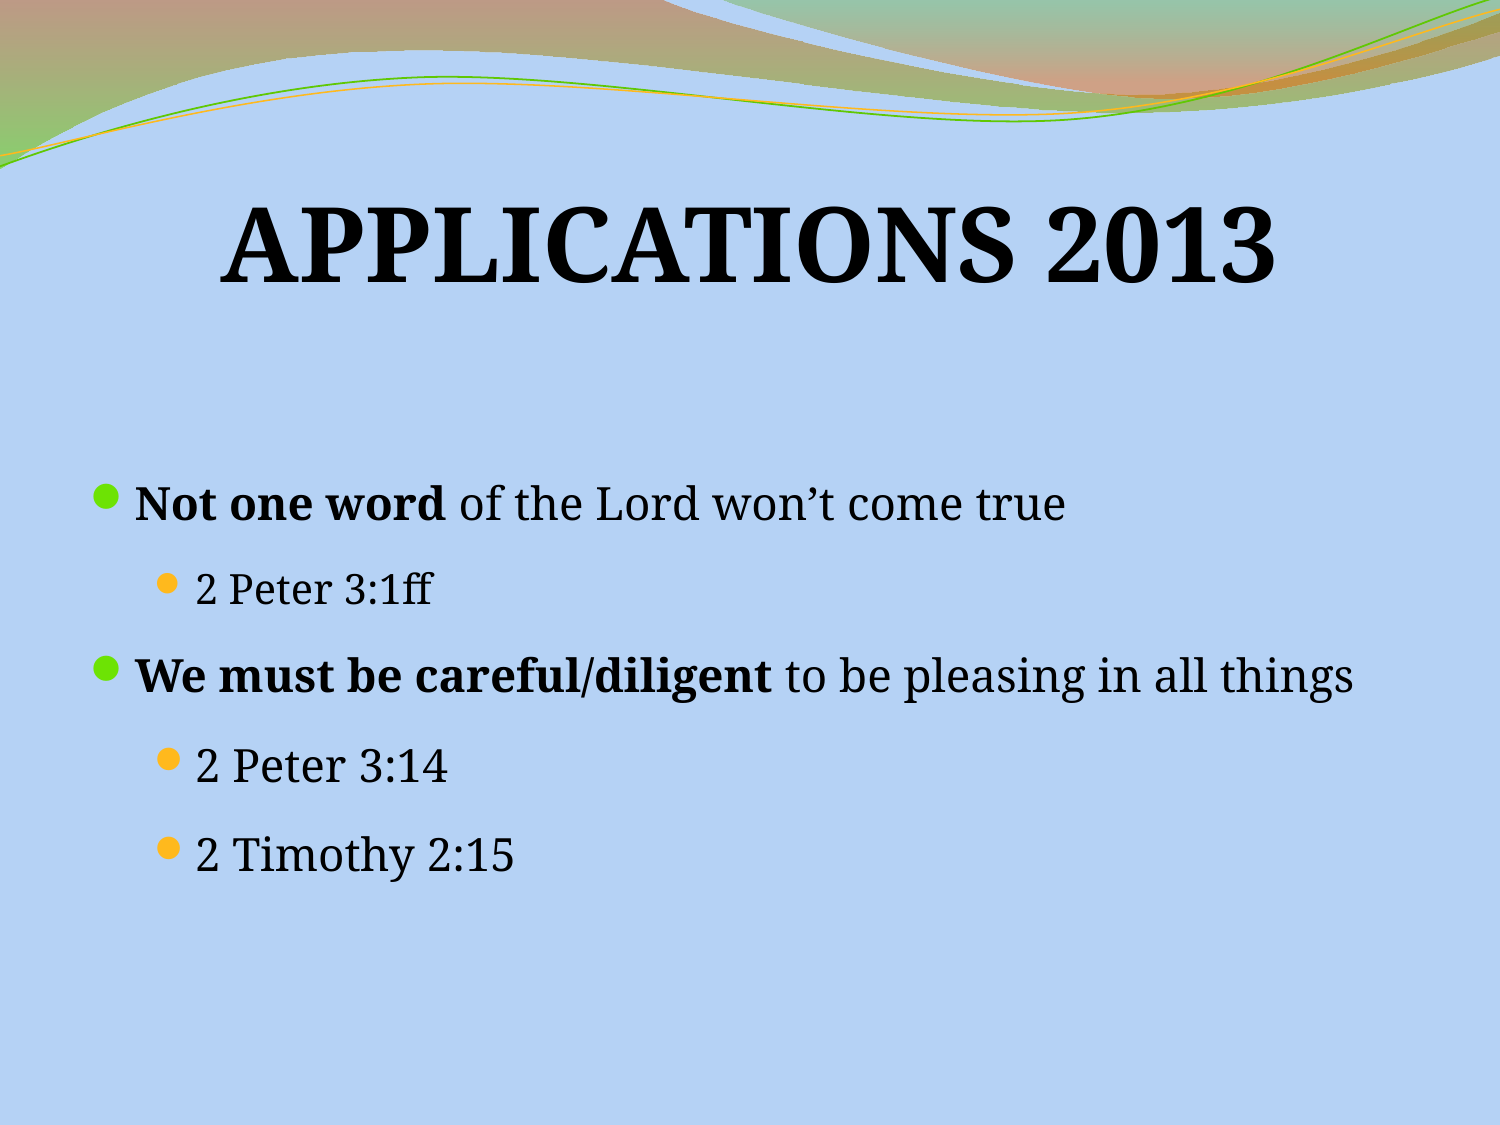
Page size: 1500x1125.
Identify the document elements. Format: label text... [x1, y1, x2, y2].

list Not one word of the Lord won’t come true 2 Peter 3:1ff We must be careful/diligent to be pleasing in all things 2 Peter 3:14 2 Timothy 2:15 [75, 317, 1425, 1038]
title Applications 2013 [75, 115, 1425, 303]
